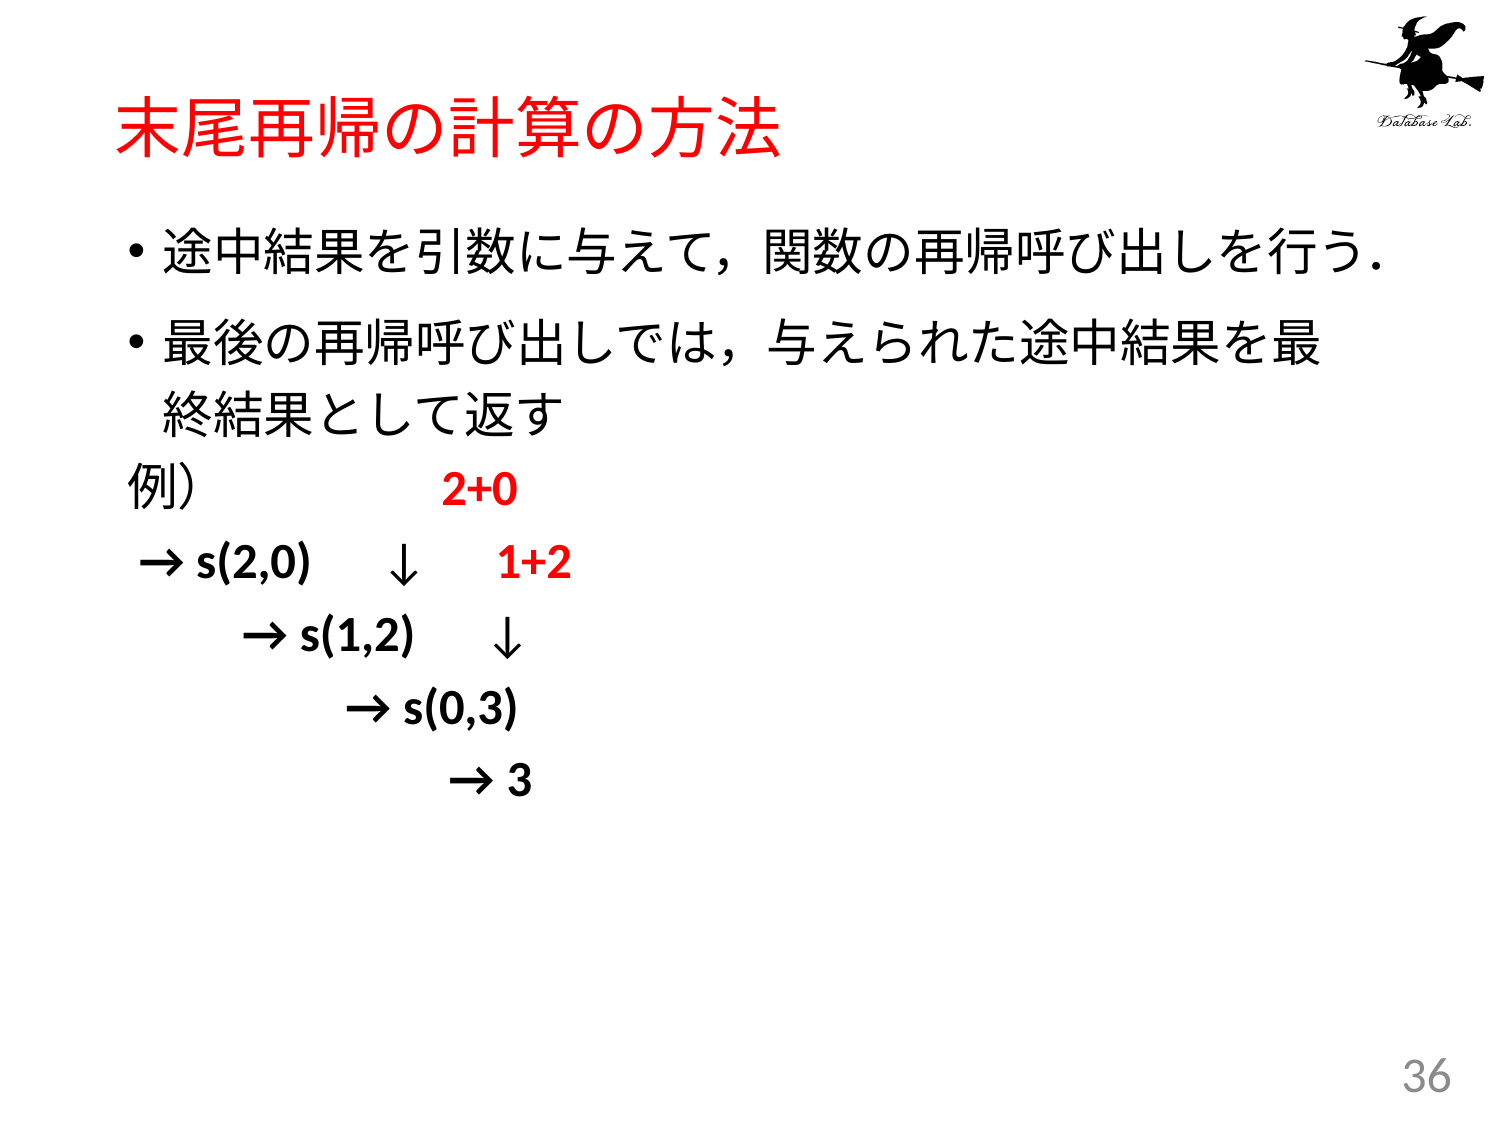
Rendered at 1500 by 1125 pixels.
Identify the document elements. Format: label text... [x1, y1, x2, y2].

list 途中結果を引数に与えて，関数の再帰呼び出しを行う． 最後の再帰呼び出しでは，与えられた途中結果を最終結果として返す 例） 2+0 → s(2,0) ↓ 1+2 → s(1,2) ↓ → s(0,3) → 3 [112, 200, 1388, 875]
title 末尾再帰の計算の方法 [99, 37, 1375, 225]
picture [1362, 14, 1486, 130]
slide_number 36 [1129, 1042, 1467, 1103]
